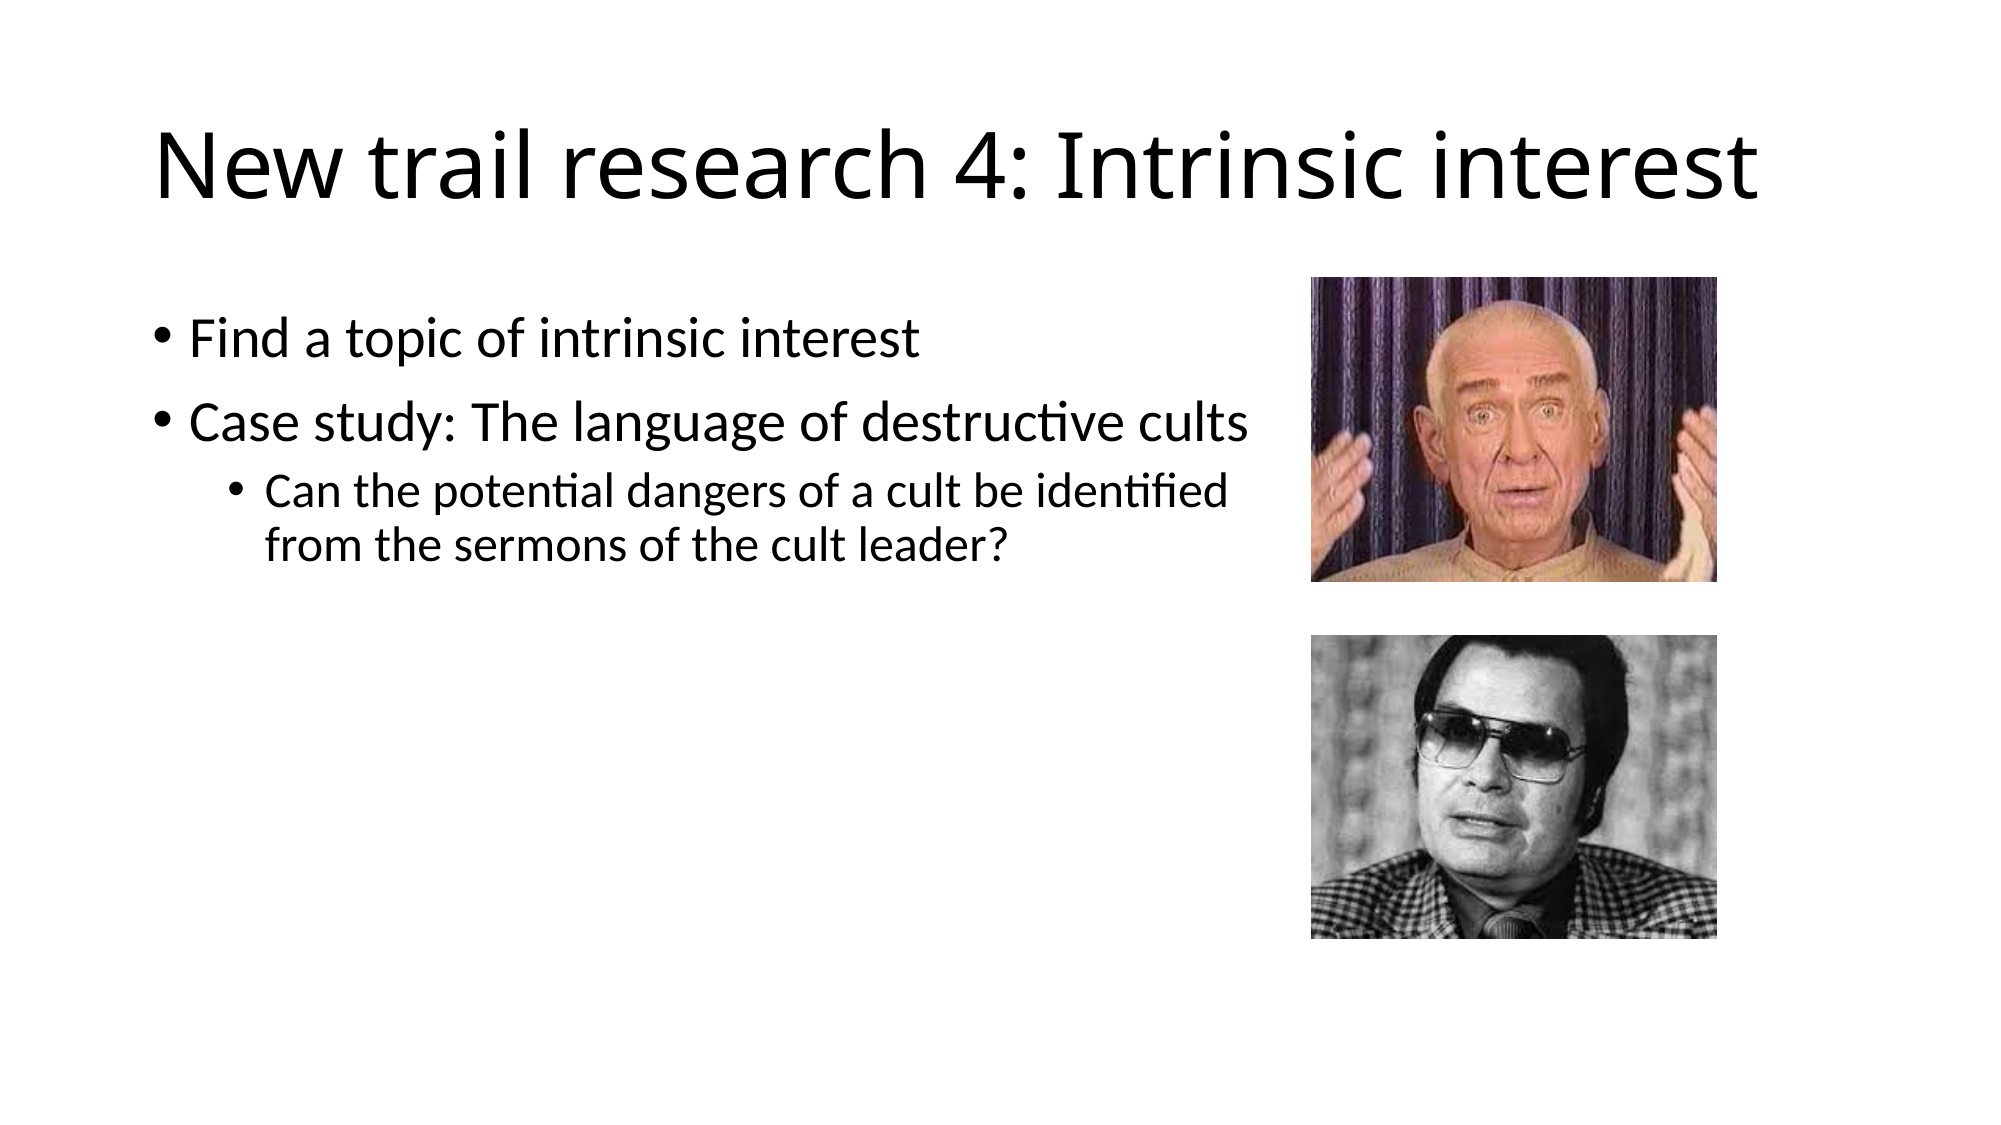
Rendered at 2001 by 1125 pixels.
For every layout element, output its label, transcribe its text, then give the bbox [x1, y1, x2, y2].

picture [1311, 277, 1717, 582]
picture [1311, 635, 1717, 940]
list Find a topic of intrinsic interest Case study: The language of destructive cults Can the potential dangers of a cult be identified from the sermons of the cult leader? [137, 299, 1282, 1014]
title New trail research 4: Intrinsic interest [137, 59, 1863, 278]
